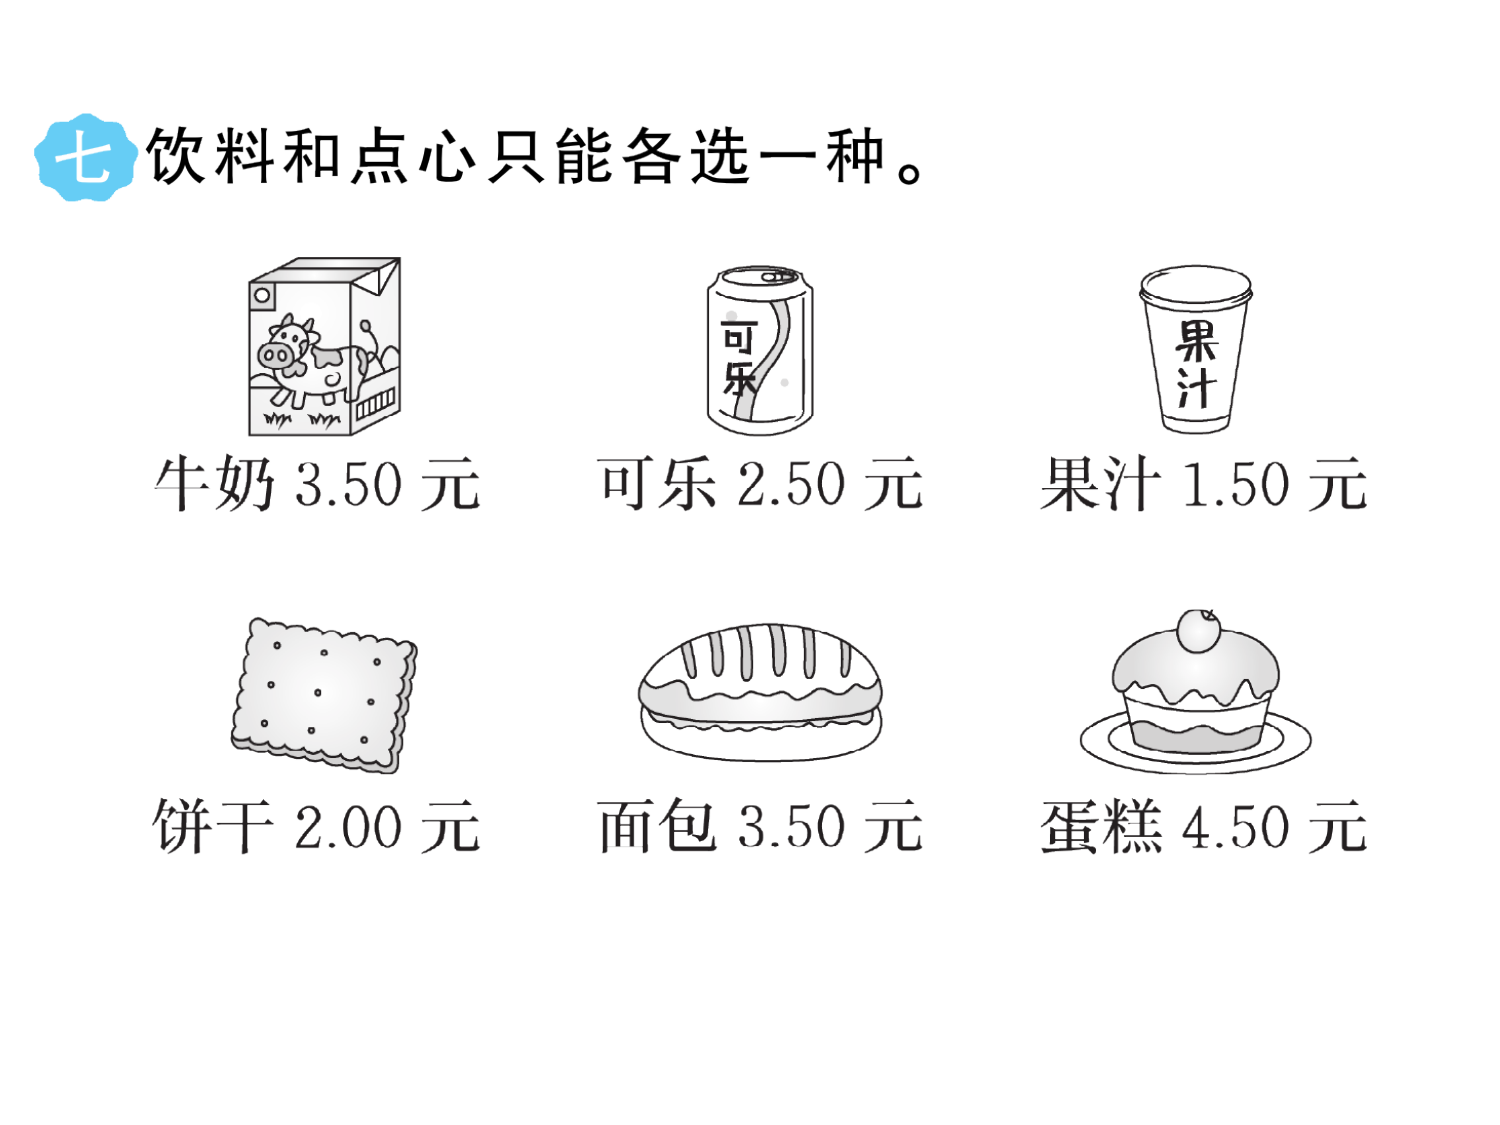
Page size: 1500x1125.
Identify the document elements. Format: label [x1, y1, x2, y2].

picture [29, 101, 1447, 873]
